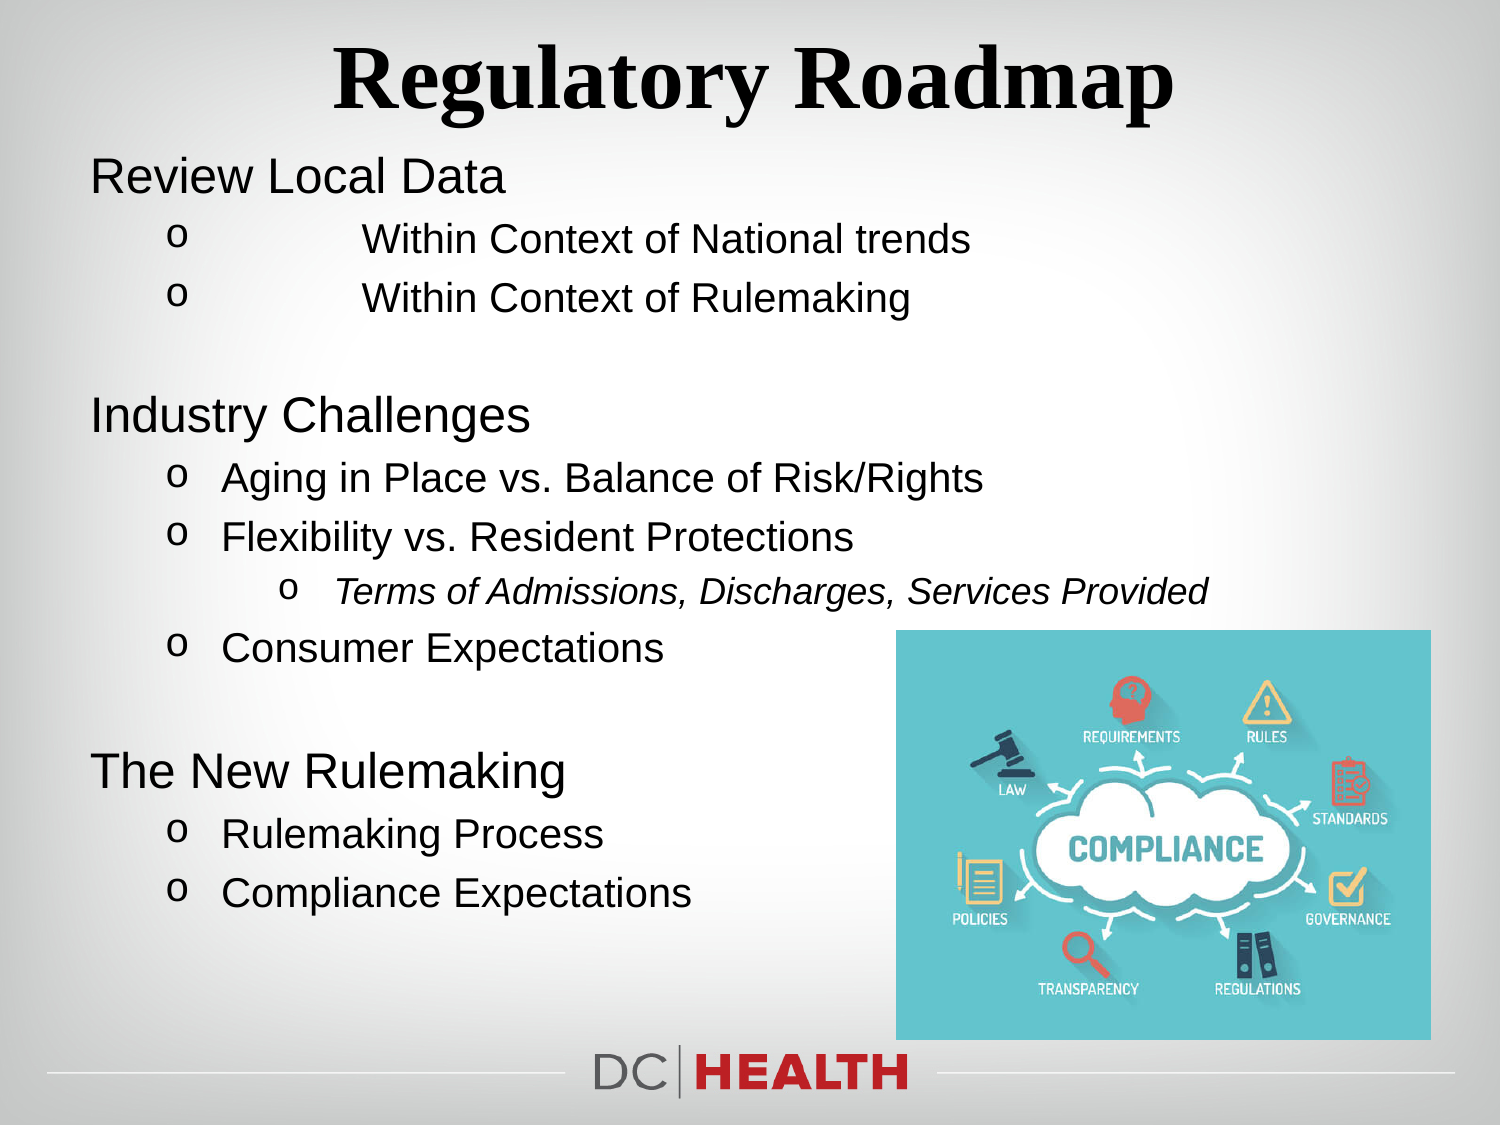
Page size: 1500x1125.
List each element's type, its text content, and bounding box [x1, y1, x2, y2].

picture [0, 0, 1500, 1125]
title Regulatory Roadmap [80, 9, 1431, 137]
list Review Local Data Within Context of National trends Within Context of Rulemaking Industry Challenges Aging in Place vs. Balance of Risk/Rights Flexibility vs. Resident Protections Terms of Admissions, Discharges, Services Provided Consumer Expectations The New Rulemaking Rulemaking Process Compliance Expectations [75, 136, 1425, 965]
